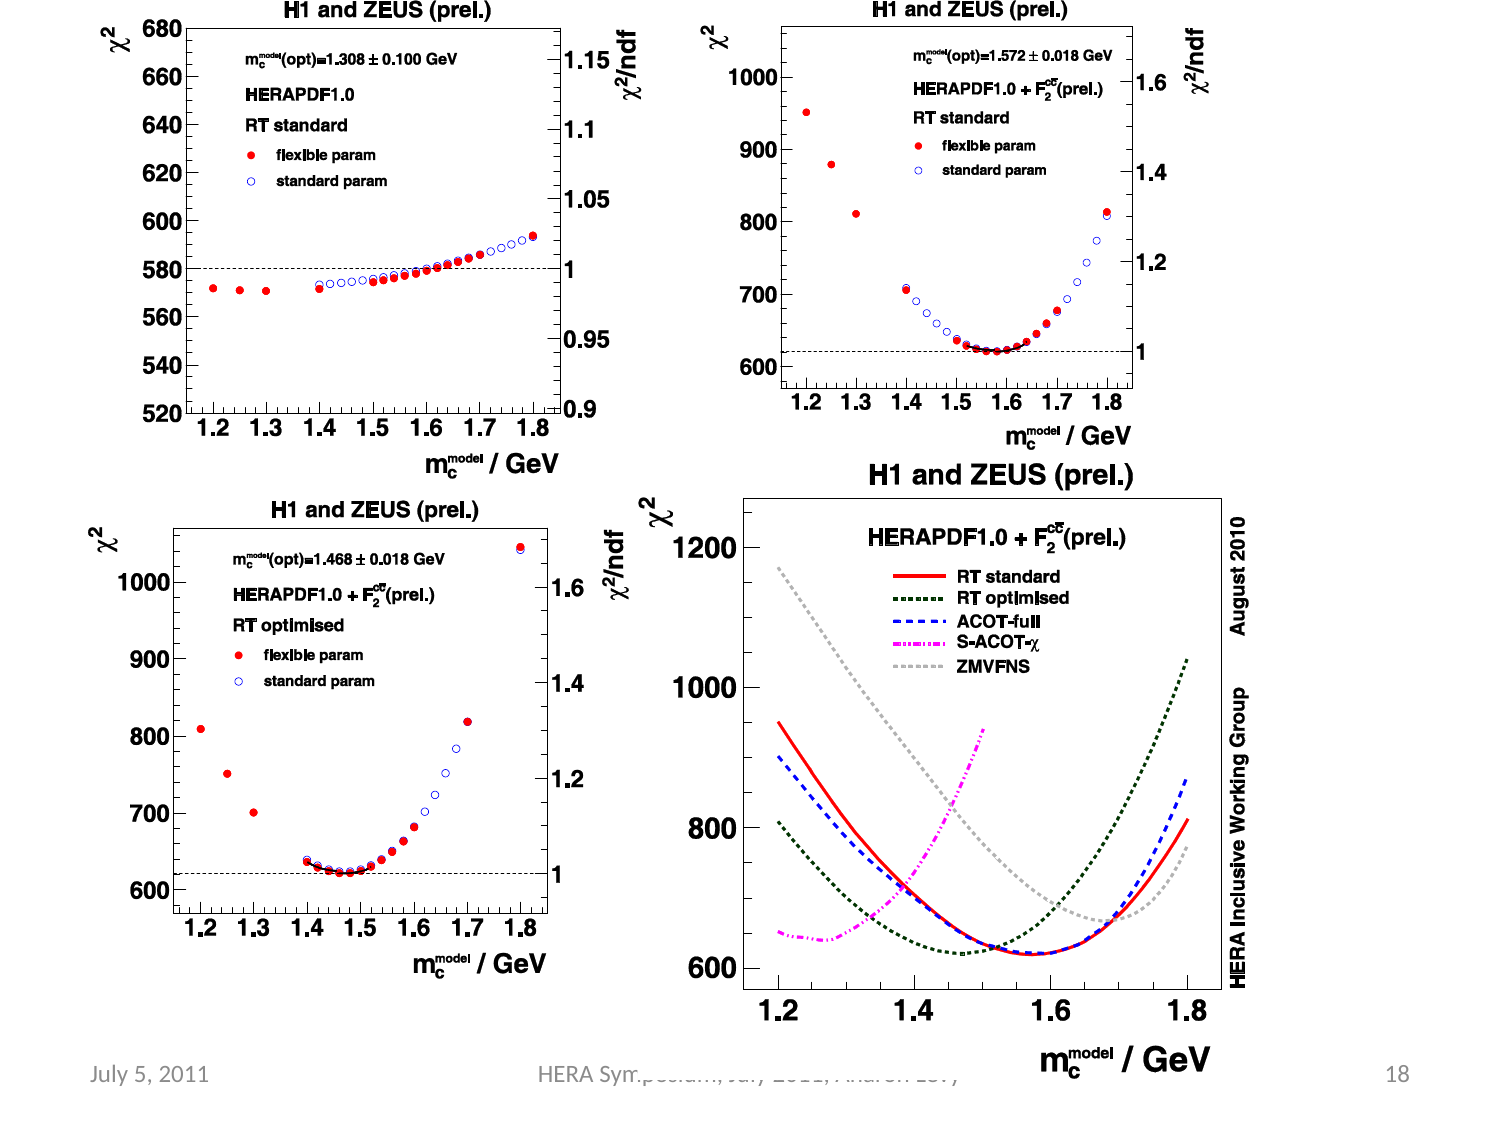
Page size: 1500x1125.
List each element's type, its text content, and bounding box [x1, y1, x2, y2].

footer HERA Symposium, July 2011, Aharon Levy [512, 1042, 988, 1103]
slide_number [75, 1042, 425, 1103]
picture [87, 499, 630, 980]
picture [99, 0, 1251, 1080]
slide_number 18 [1074, 1042, 1425, 1103]
picture [699, 0, 1210, 451]
